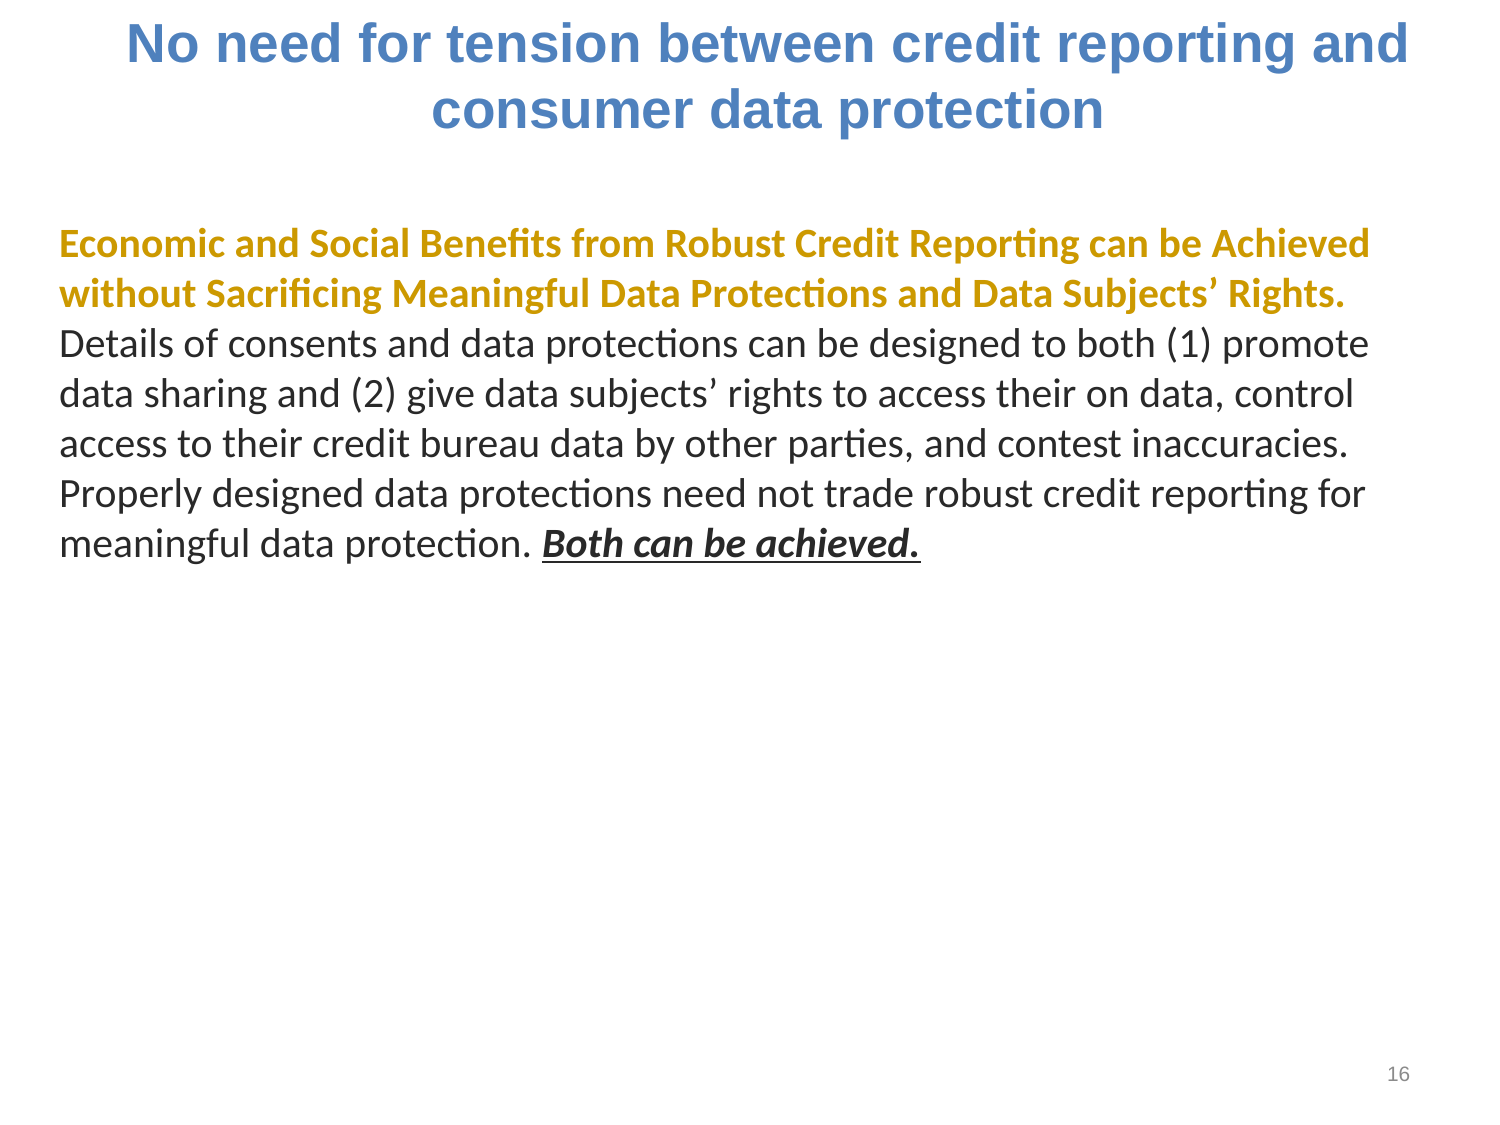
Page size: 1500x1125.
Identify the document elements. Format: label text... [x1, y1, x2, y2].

text_box Economic and Social Benefits from Robust Credit Reporting can be Achieved without Sacrificing Meaningful Data Protections and Data Subjects’ Rights. Details of consents and data protections can be designed to both (1) promote data sharing and (2) give data subjects’ rights to access their on data, control access to their credit bureau data by other parties, and contest inaccuracies. Properly designed data protections need not trade robust credit reporting for meaningful data protection. Both can be achieved. [44, 163, 1437, 574]
title No need for tension between credit reporting and consumer data protection [37, 0, 1500, 148]
slide_number 16 [1074, 1042, 1425, 1103]
